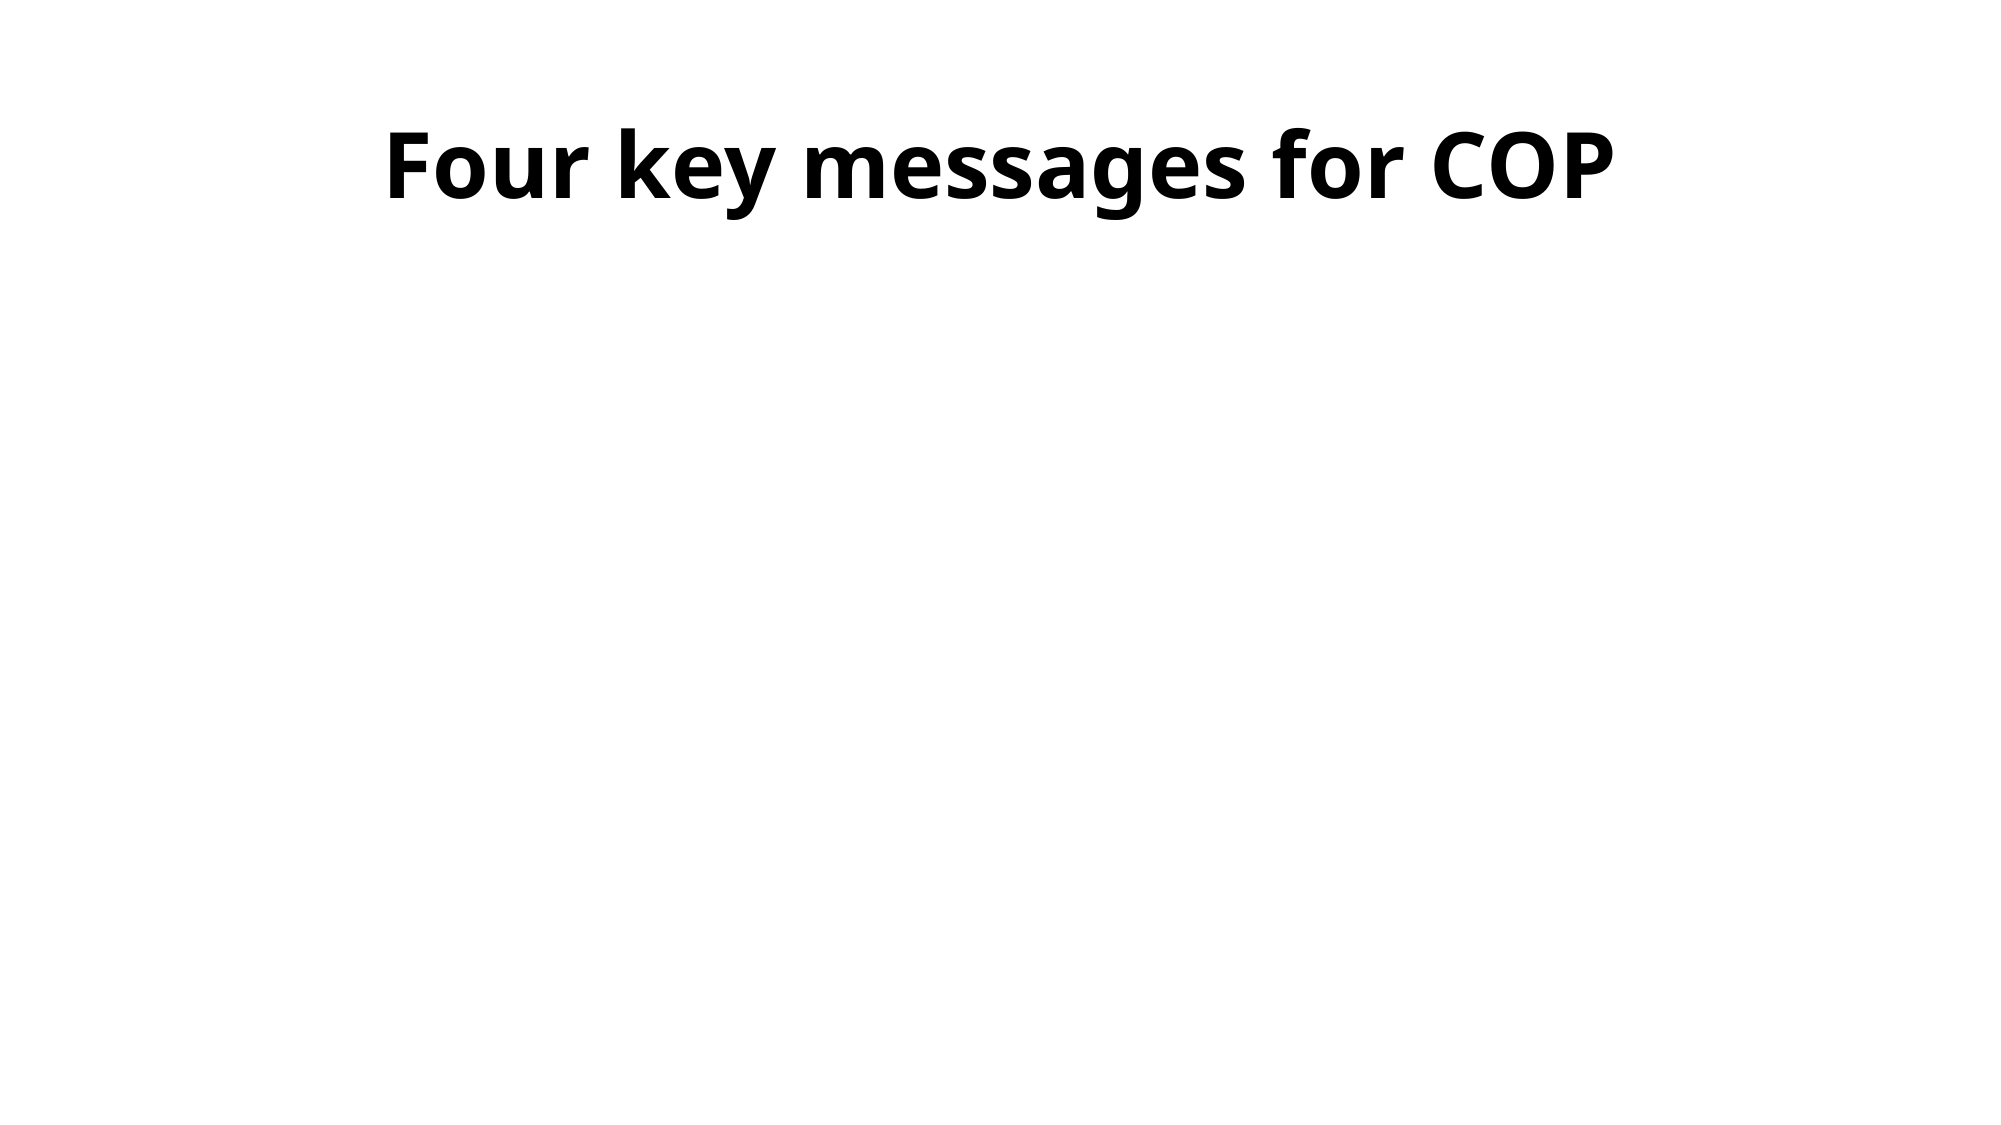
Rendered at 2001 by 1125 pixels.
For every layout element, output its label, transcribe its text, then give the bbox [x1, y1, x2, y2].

title Four key messages for COP [137, 59, 1863, 278]
